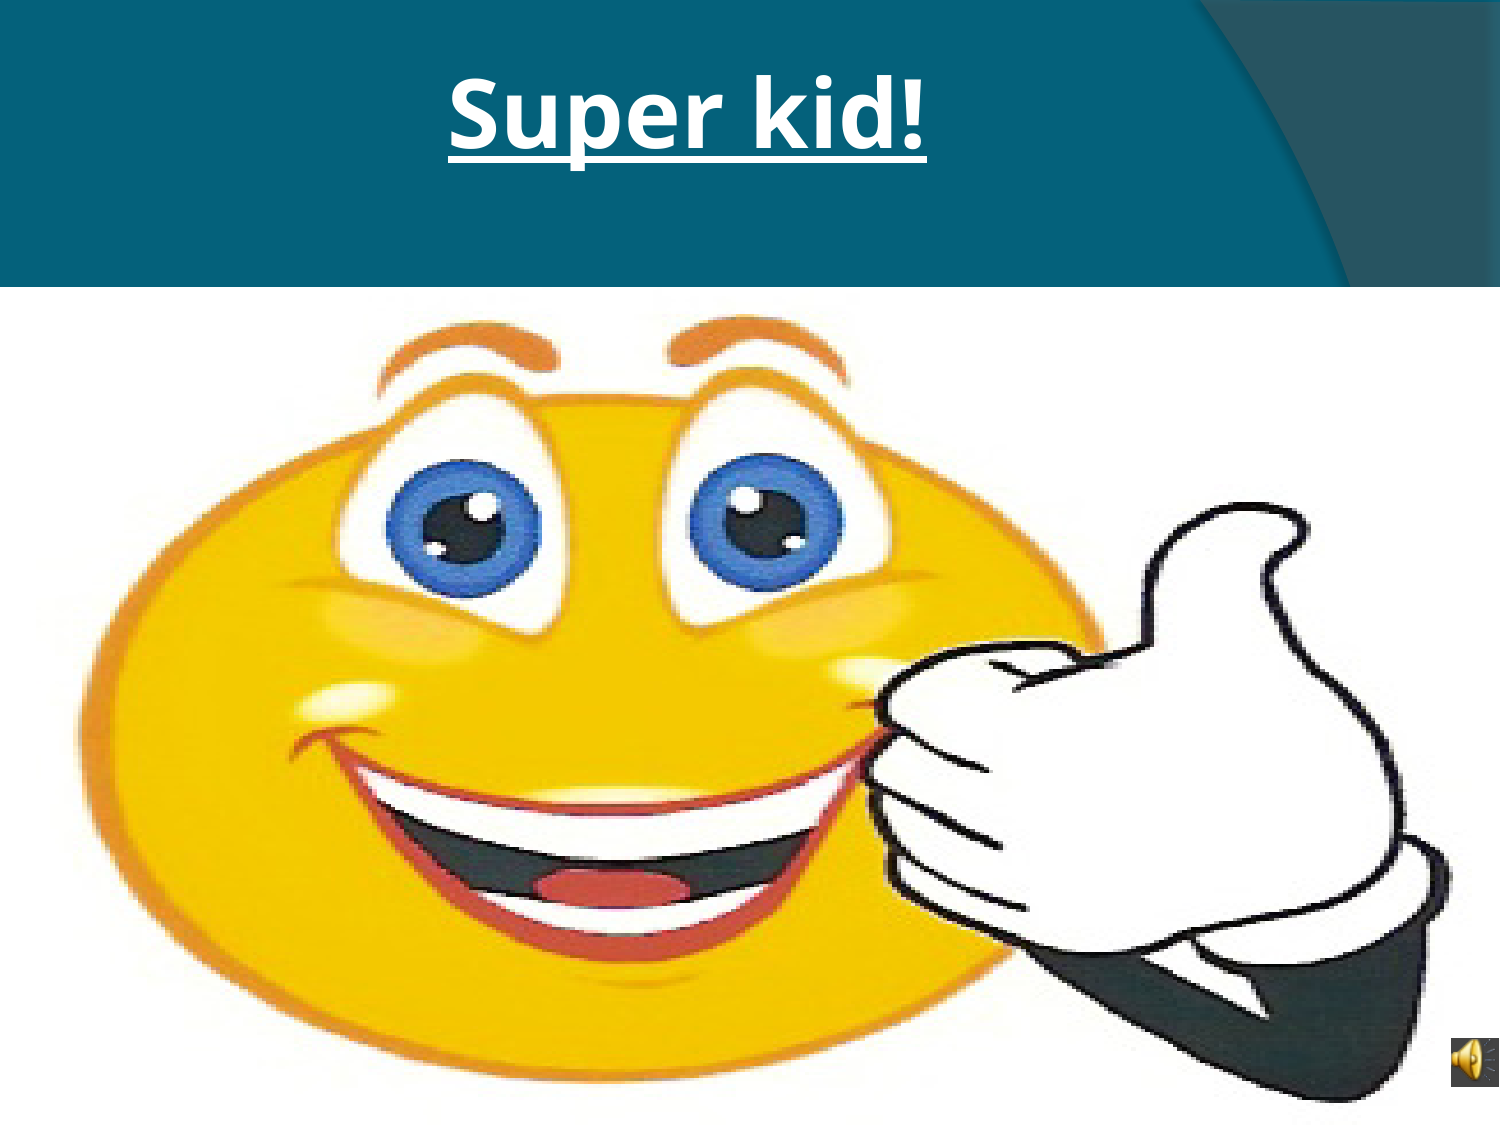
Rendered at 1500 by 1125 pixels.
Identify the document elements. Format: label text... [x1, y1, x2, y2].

picture [1449, 1037, 1500, 1088]
title Super kid! [75, 45, 1300, 233]
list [0, 287, 1500, 1125]
